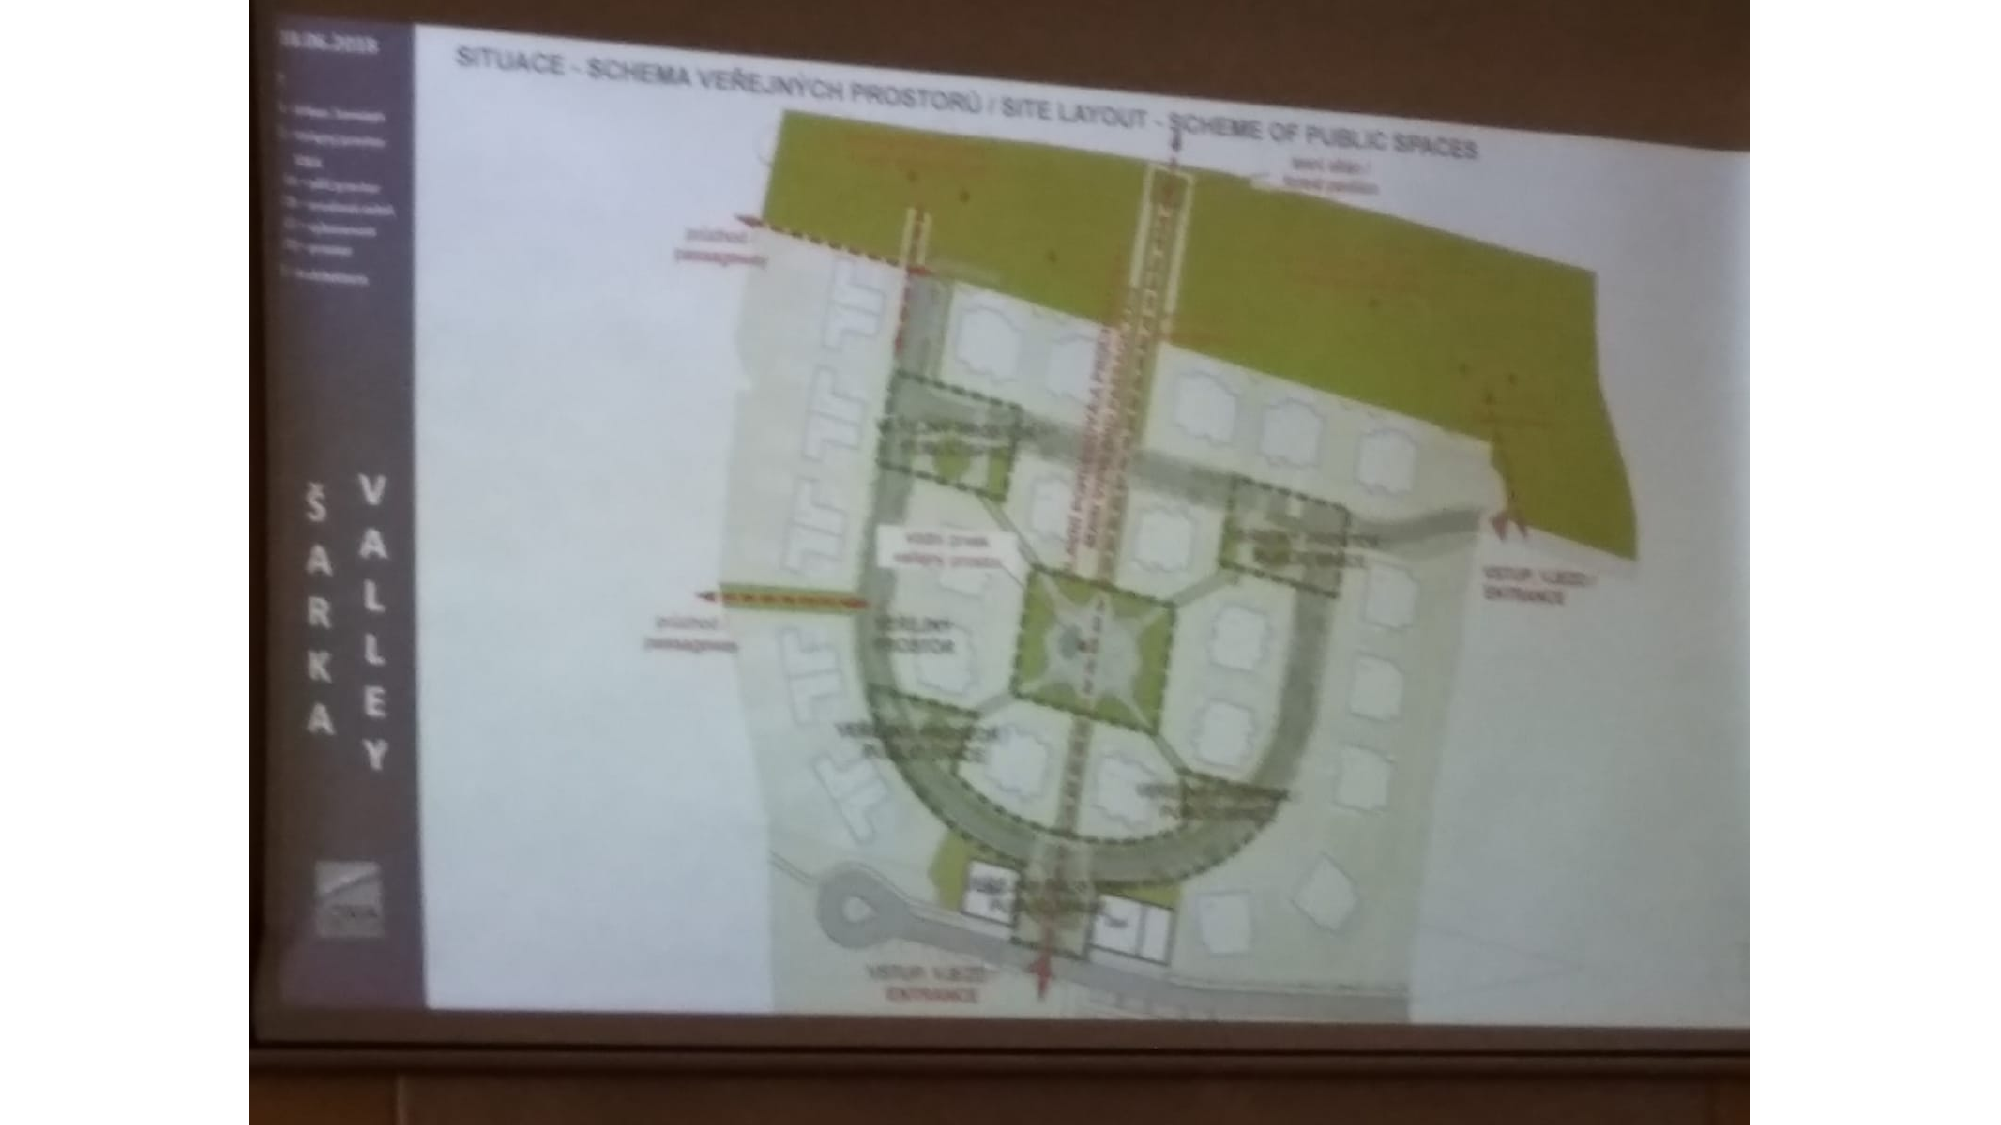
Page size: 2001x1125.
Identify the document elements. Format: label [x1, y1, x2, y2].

picture [249, 0, 1750, 1125]
